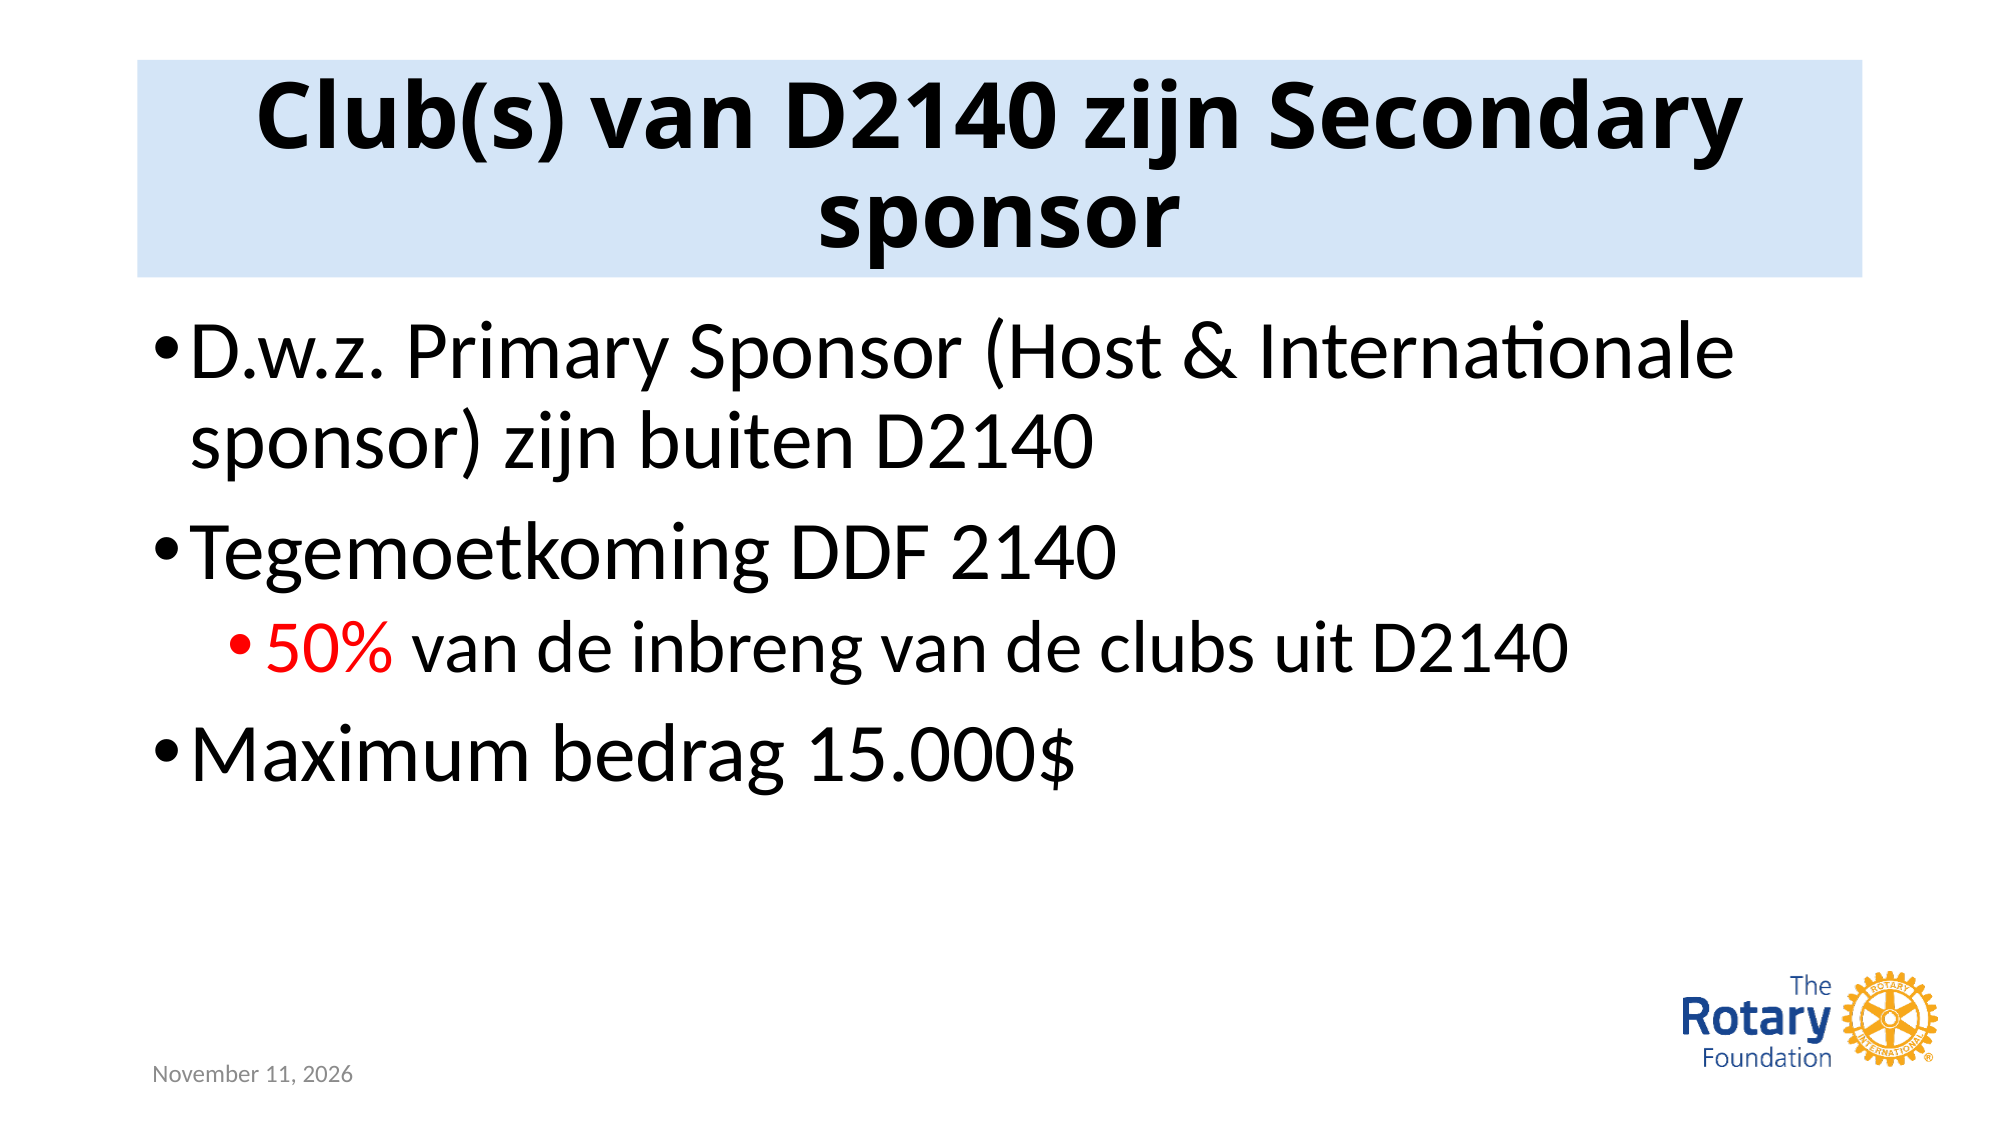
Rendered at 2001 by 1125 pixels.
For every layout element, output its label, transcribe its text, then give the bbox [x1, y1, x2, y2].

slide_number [137, 1042, 588, 1103]
picture [1683, 971, 1938, 1067]
title Club(s) van D2140 zijn Secondary sponsor [137, 59, 1863, 278]
list D.w.z. Primary Sponsor (Host & Internationale sponsor) zijn buiten D2140 Tegemoetkoming DDF 2140 50% van de inbreng van de clubs uit D2140 Maximum bedrag 15.000$ [137, 299, 1863, 1014]
